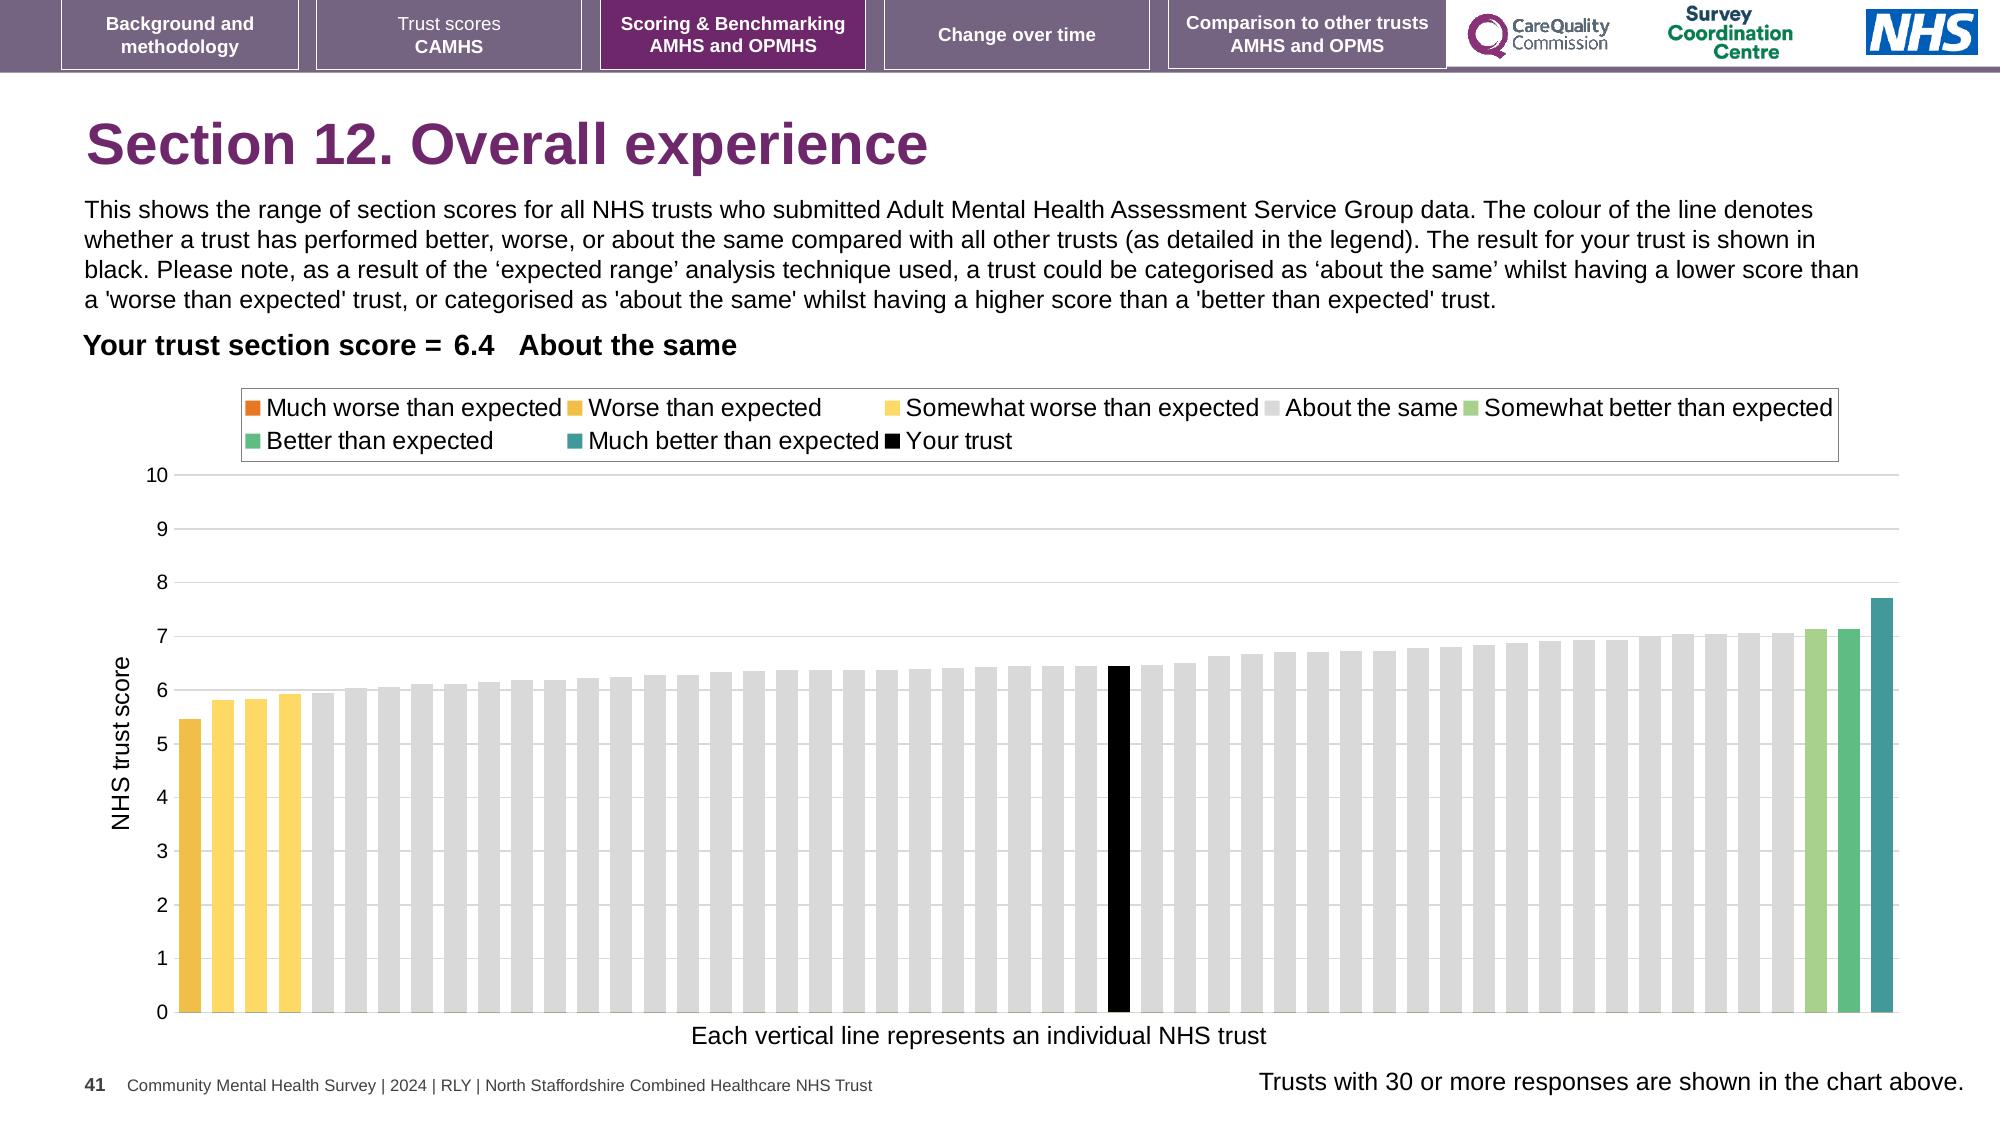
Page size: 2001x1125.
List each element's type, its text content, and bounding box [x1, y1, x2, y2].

text_box This shows the range of section scores for all NHS trusts who submitted Adult Mental Health Assessment Service Group data. The colour of the line denotes whether a trust has performed better, worse, or about the same compared with all other trusts (as detailed in the legend). The result for your trust is shown in black. Please note, as a result of the ‘expected range’ analysis technique used, a trust could be categorised as ‘about the same’ whilst having a lower score than a 'worse than expected' trust, or categorised as 'about the same' whilst having a higher score than a 'better than expected' trust. [69, 186, 1890, 321]
text_box Trusts with 30 or more responses are shown in the chart above. [1244, 1057, 2000, 1103]
text_box 41 [84, 1065, 122, 1125]
table_header About the same [518, 323, 1807, 369]
chart [99, 369, 1923, 1036]
text_box Each vertical line represents an individual NHS trust [676, 1036, 1283, 1058]
text_box Section 12. Overall experience [72, 99, 1621, 185]
table_header 6.4 [448, 323, 518, 369]
picture [1866, 9, 1978, 55]
table_header Your trust section score = [53, 323, 448, 370]
picture [1467, 13, 1610, 59]
picture [1666, 3, 1794, 61]
